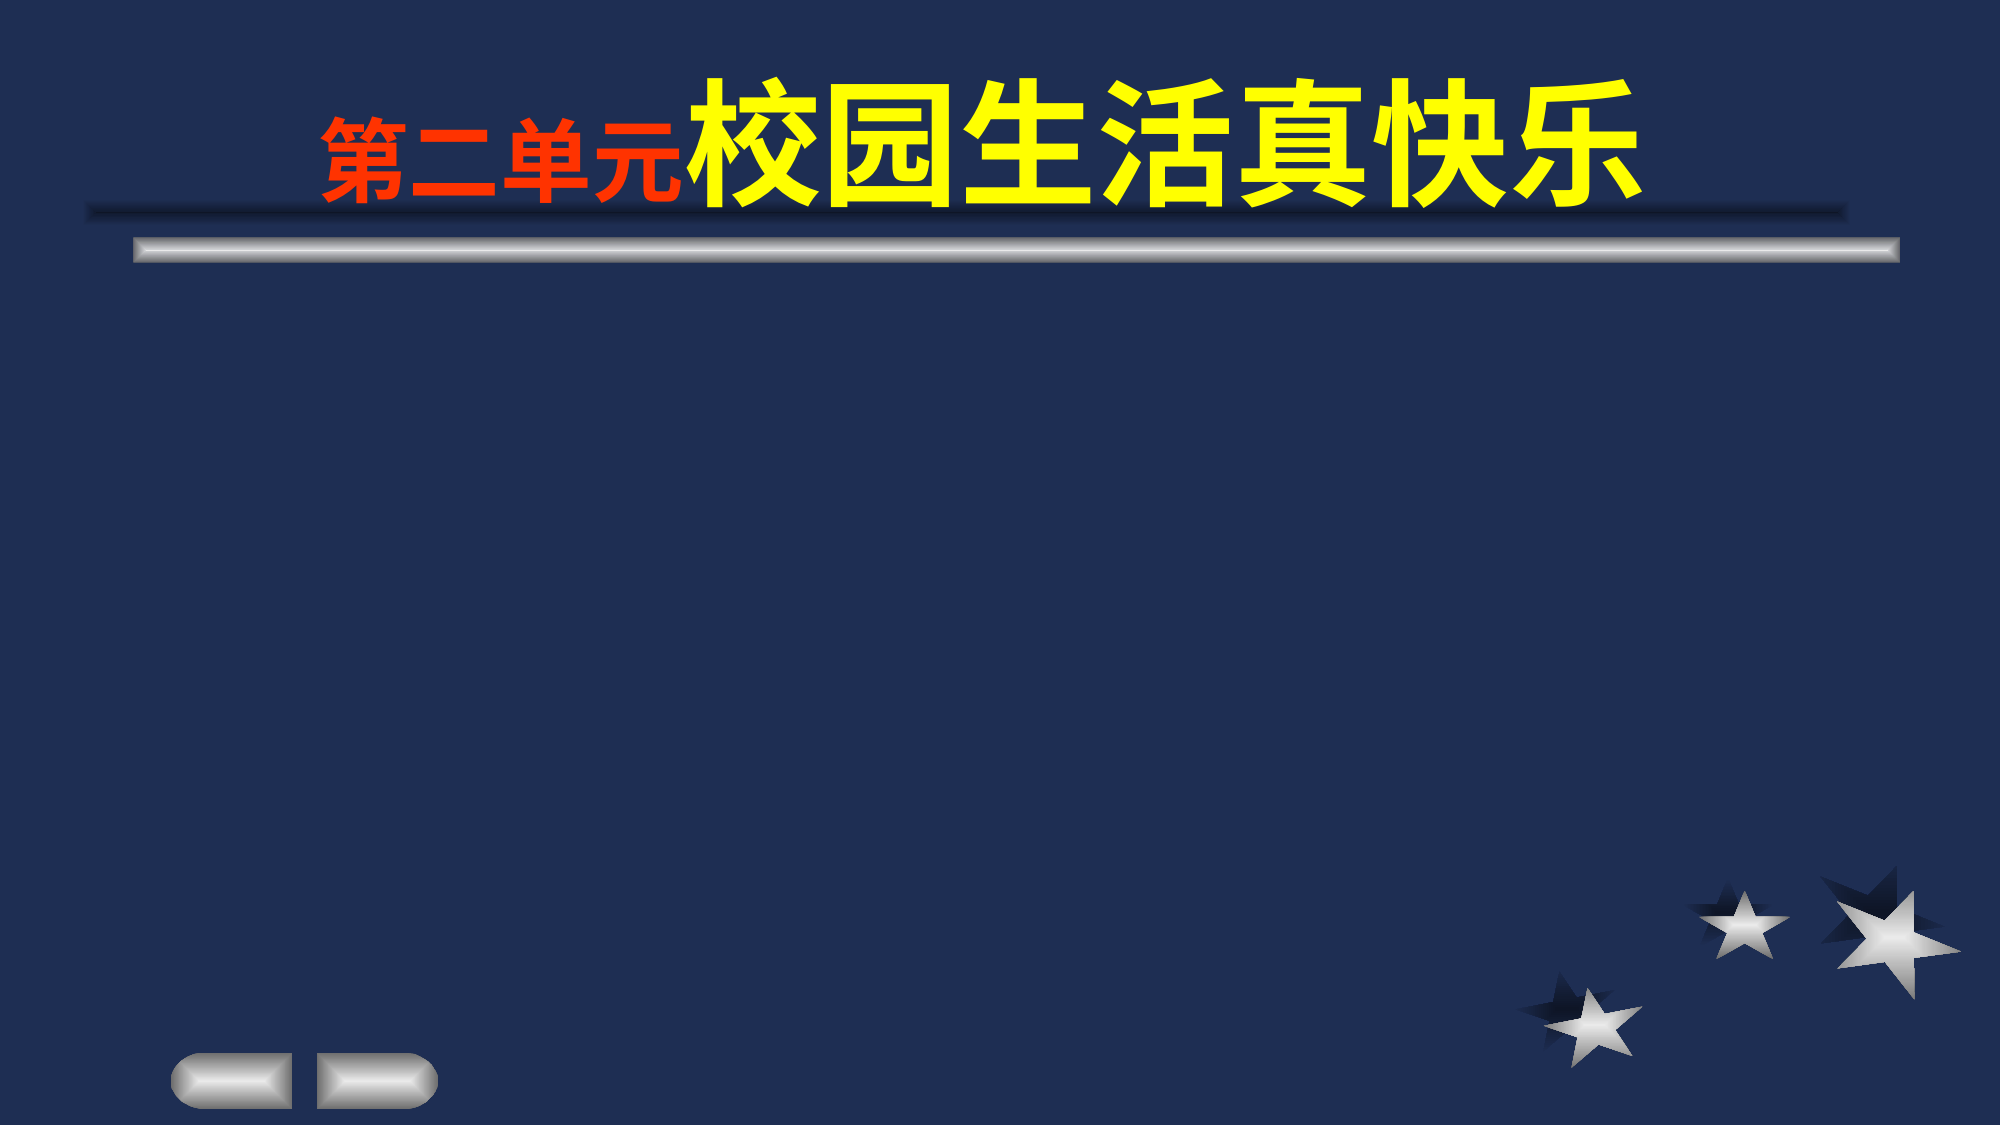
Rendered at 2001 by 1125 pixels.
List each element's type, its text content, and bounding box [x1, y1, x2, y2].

title 第二单元校园生活真快乐 [301, 42, 1753, 231]
